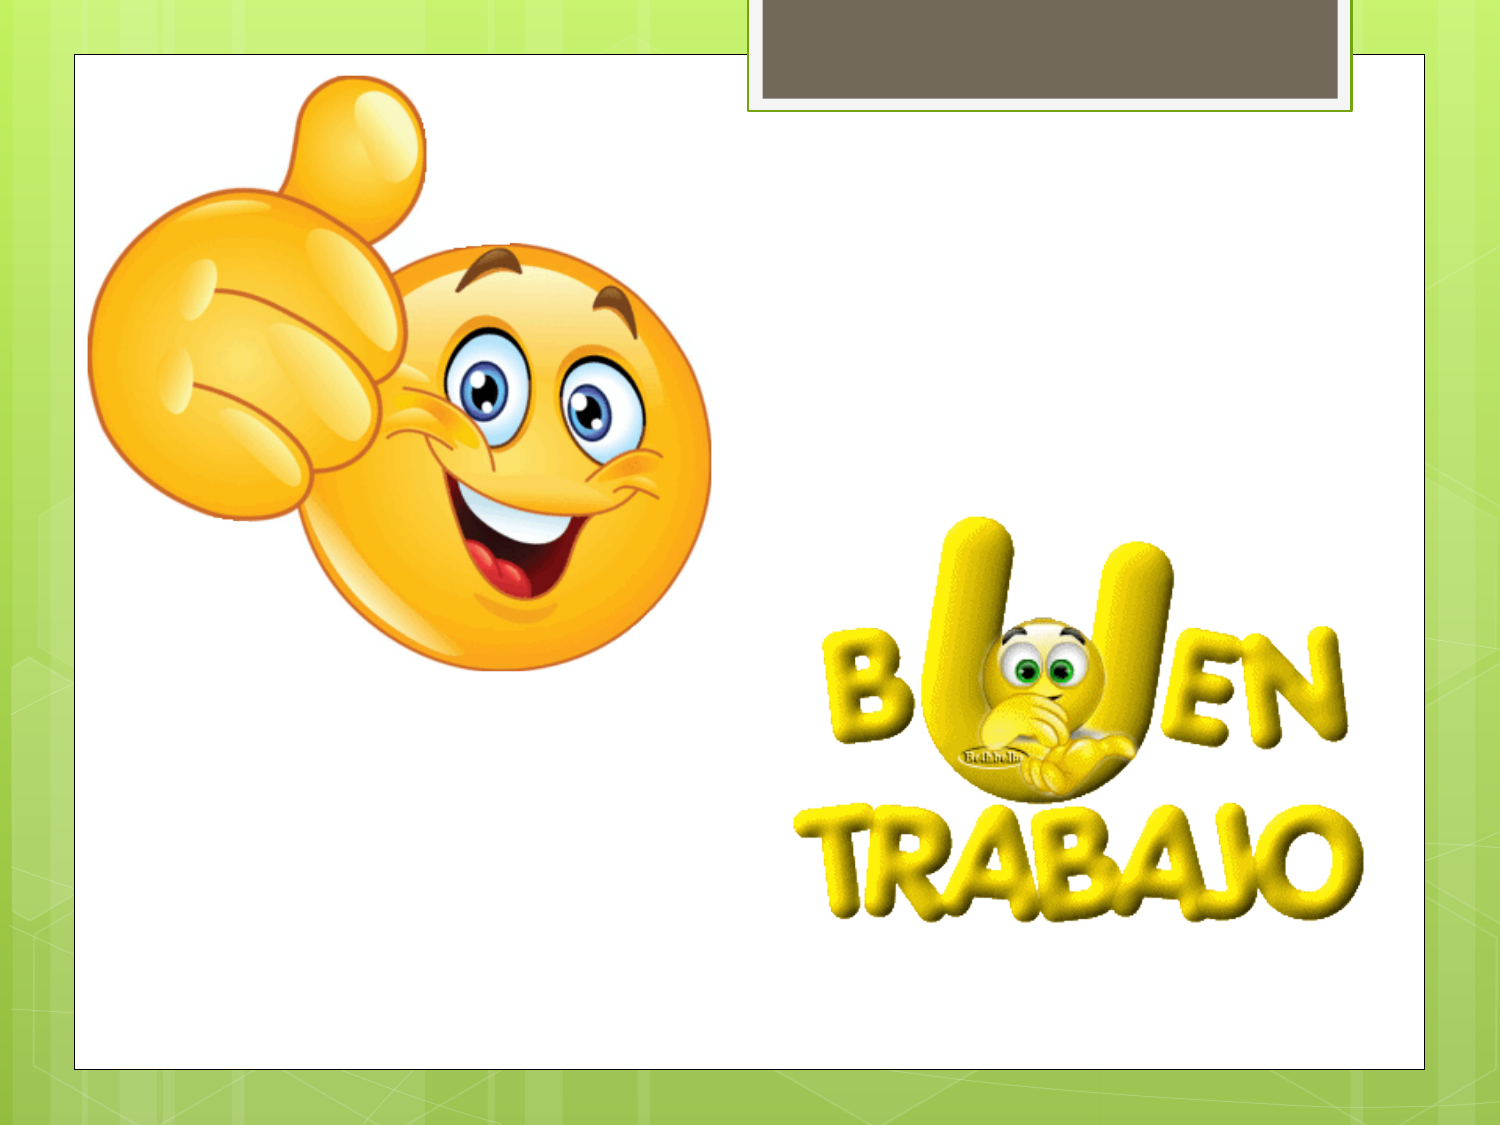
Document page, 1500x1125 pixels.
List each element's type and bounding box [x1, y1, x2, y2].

picture [25, 0, 776, 751]
picture [792, 514, 1366, 926]
